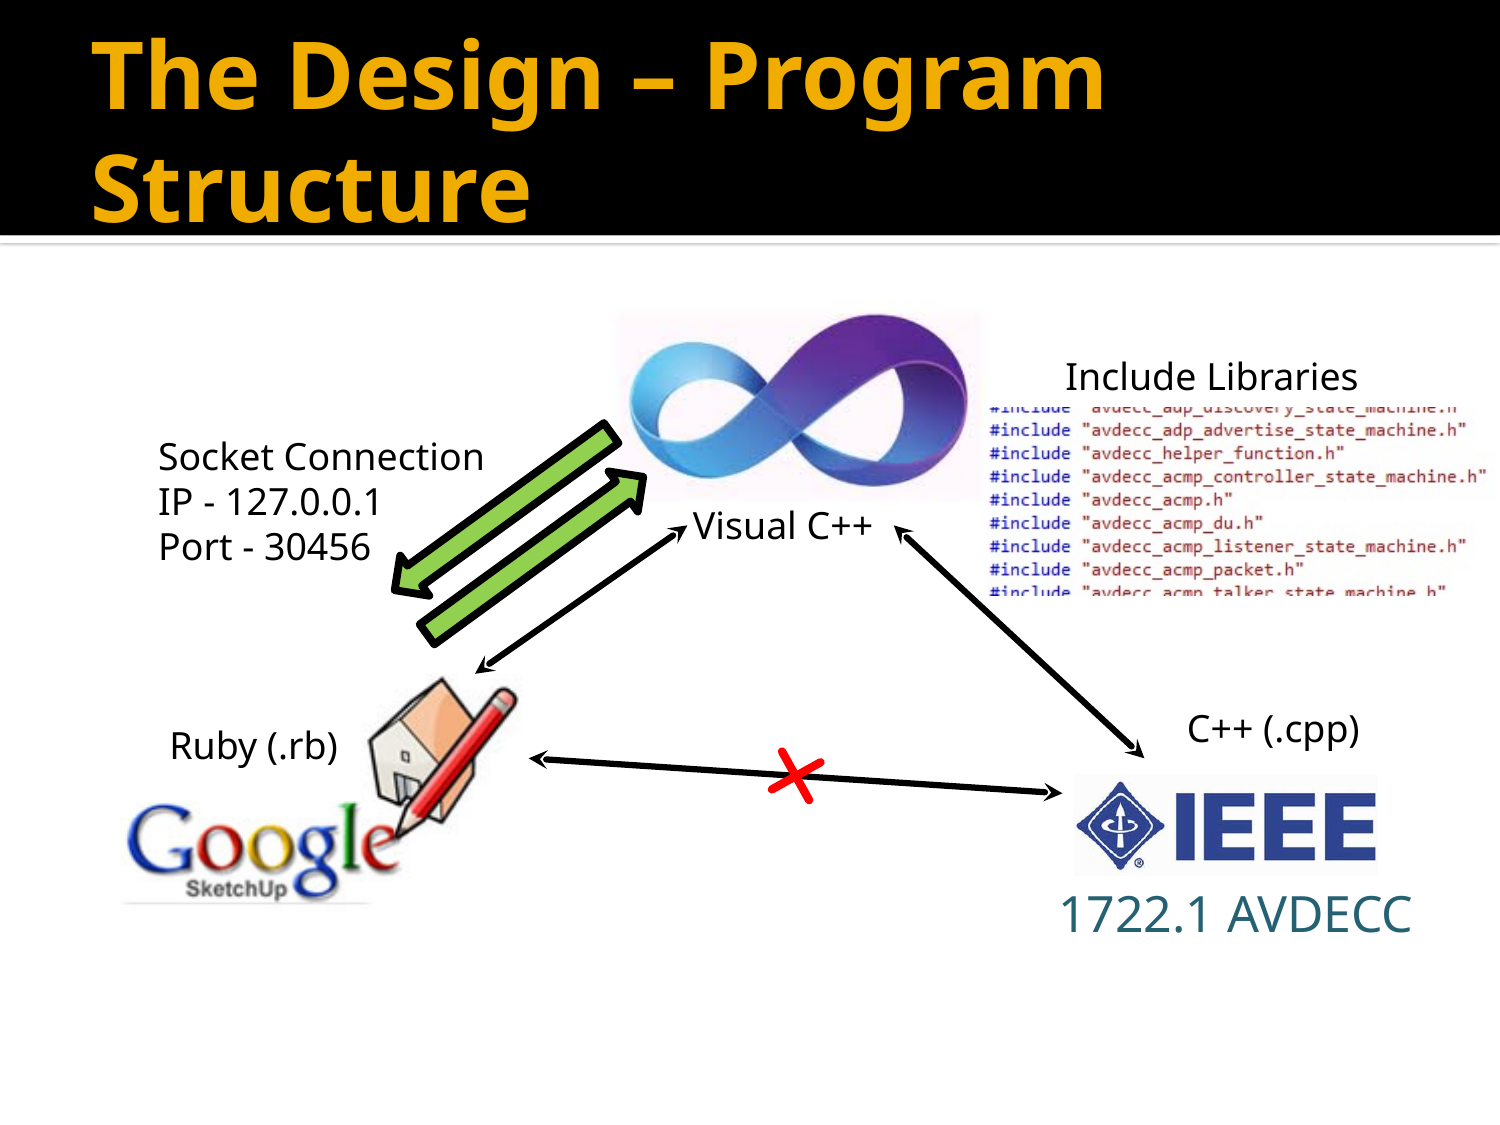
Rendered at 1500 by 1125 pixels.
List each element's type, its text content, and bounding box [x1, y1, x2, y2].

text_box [612, 300, 988, 556]
text_box Include Libraries [1050, 345, 1374, 405]
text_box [369, 486, 669, 581]
picture [120, 673, 523, 913]
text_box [825, 758, 1063, 794]
text_box C++ (.cpp) [1172, 697, 1375, 758]
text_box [1062, 774, 1409, 951]
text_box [893, 564, 1145, 759]
text_box Socket Connection IP - 127.0.0.1 Port - 30456 [143, 426, 501, 576]
title The Design – Program Structure [75, 25, 1425, 231]
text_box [528, 758, 766, 794]
picture [987, 407, 1495, 596]
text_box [474, 564, 688, 674]
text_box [771, 751, 821, 801]
